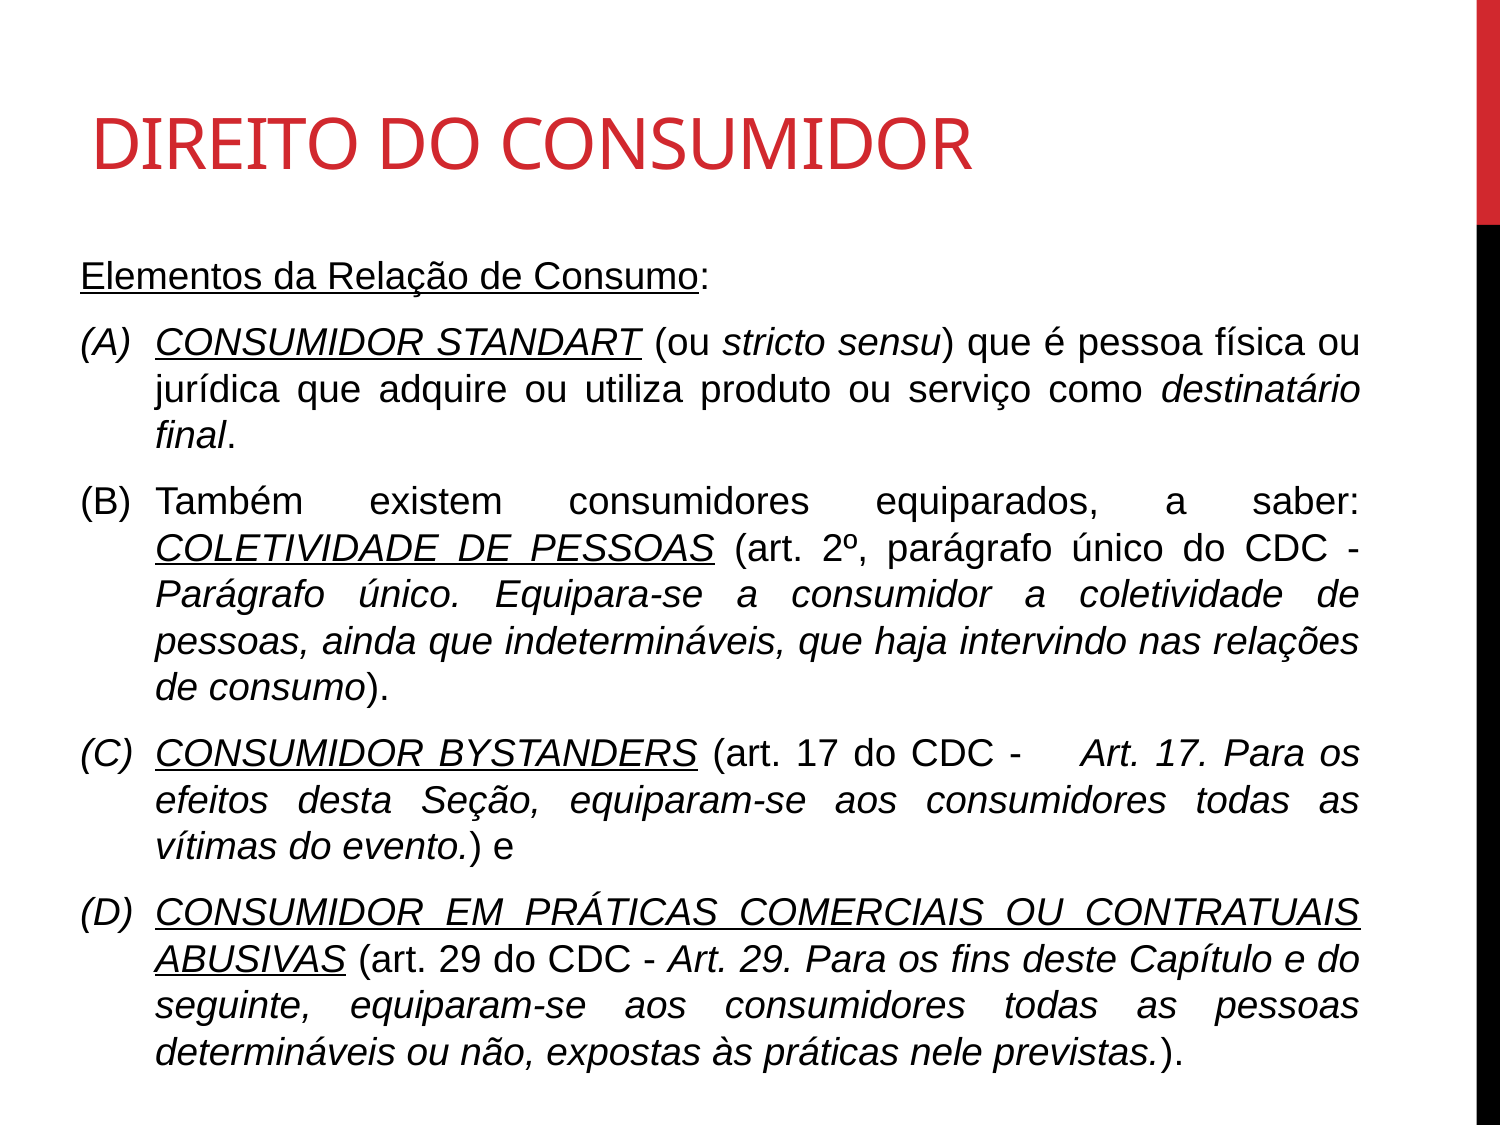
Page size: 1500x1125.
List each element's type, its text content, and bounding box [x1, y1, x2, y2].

list Elementos da Relação de Consumo: CONSUMIDOR STANDART (ou stricto sensu) que é pessoa física ou jurídica que adquire ou utiliza produto ou serviço como destinatário final. Também existem consumidores equiparados, a saber: COLETIVIDADE DE PESSOAS (art. 2º, parágrafo único do CDC - Parágrafo único. Equipara-se a consumidor a coletividade de pessoas, ainda que indetermináveis, que haja intervindo nas relações de consumo). CONSUMIDOR BYSTANDERS (art. 17 do CDC - Art. 17. Para os efeitos desta Seção, equiparam-se aos consumidores todas as vítimas do evento.) e CONSUMIDOR EM PRÁTICAS COMERCIAIS OU CONTRATUAIS ABUSIVAS (art. 29 do CDC - Art. 29. Para os fins deste Capítulo e do seguinte, equiparam-se aos consumidores todas as pessoas determináveis ou não, expostas às práticas nele previstas.). [64, 243, 1376, 1083]
title Direito do consumidor [75, 90, 1400, 191]
